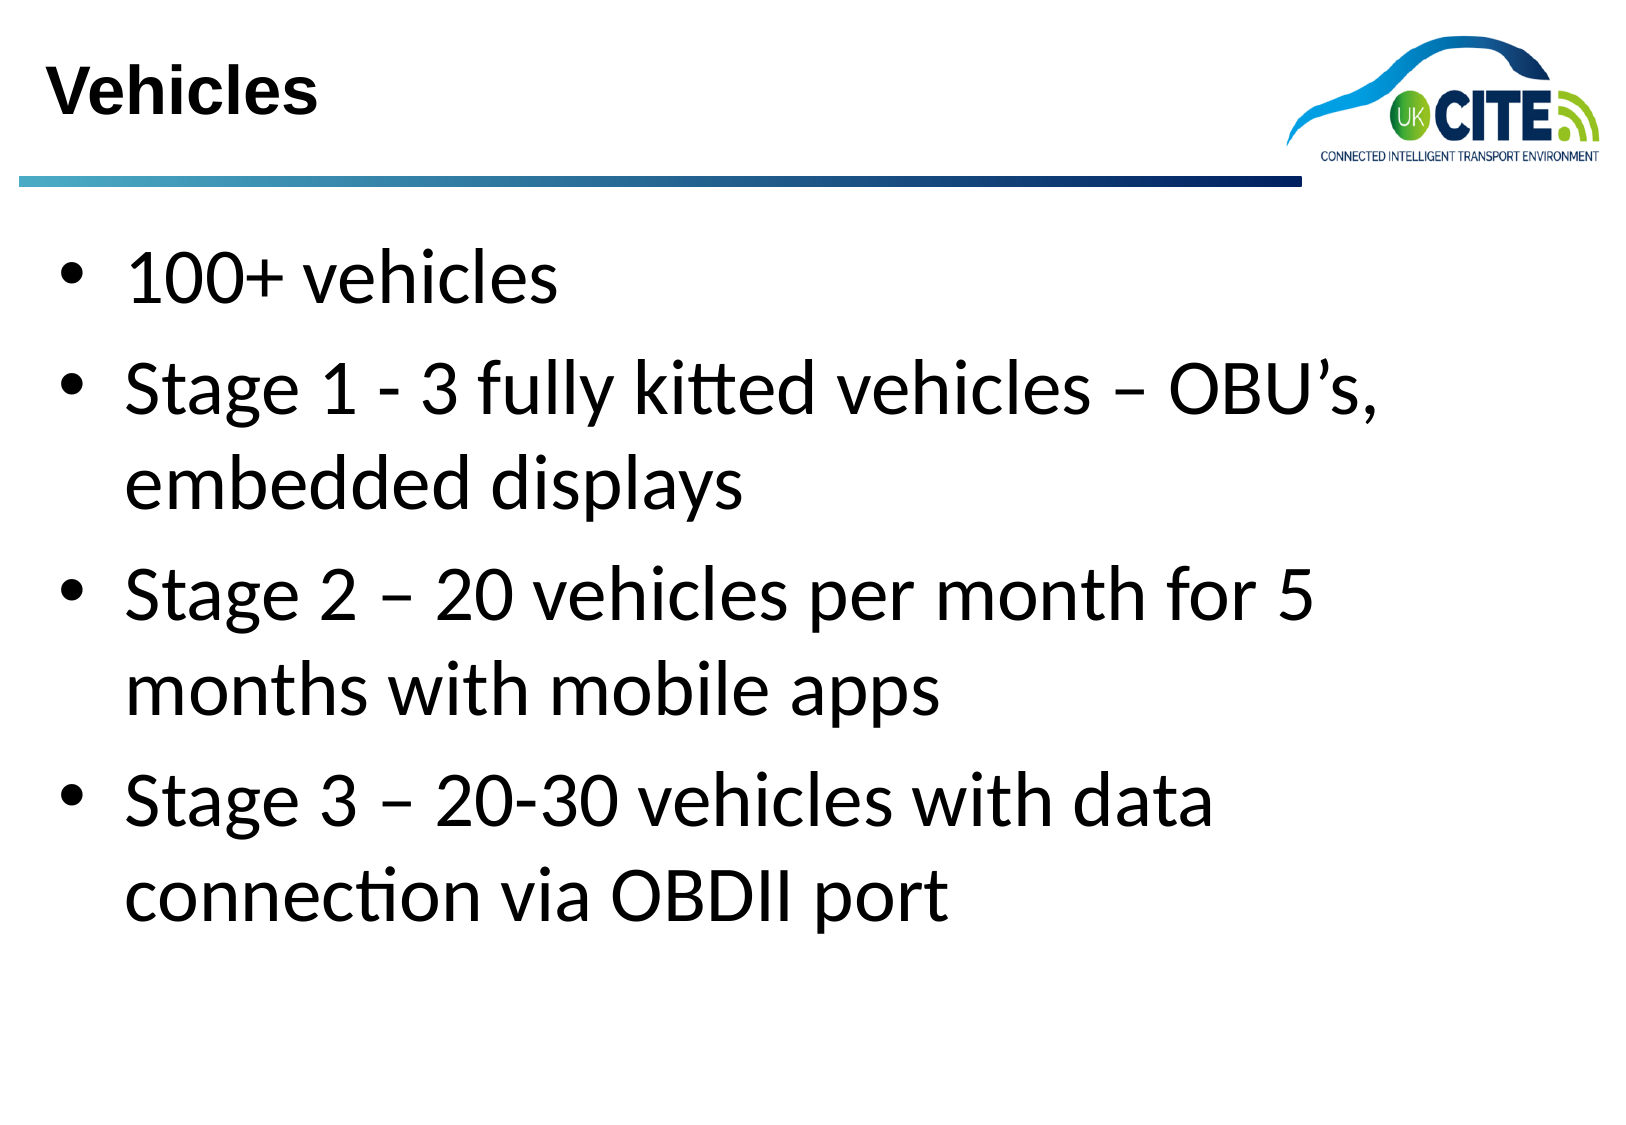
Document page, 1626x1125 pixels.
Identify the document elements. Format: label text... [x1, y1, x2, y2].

title Vehicles [27, 33, 1491, 141]
picture [1232, 15, 1625, 170]
list 100+ vehicles Stage 1 - 3 fully kitted vehicles – OBU’s, embedded displays Stage 2 – 20 vehicles per month for 5 months with mobile apps Stage 3 – 20-30 vehicles with data connection via OBDII port [41, 215, 1522, 958]
